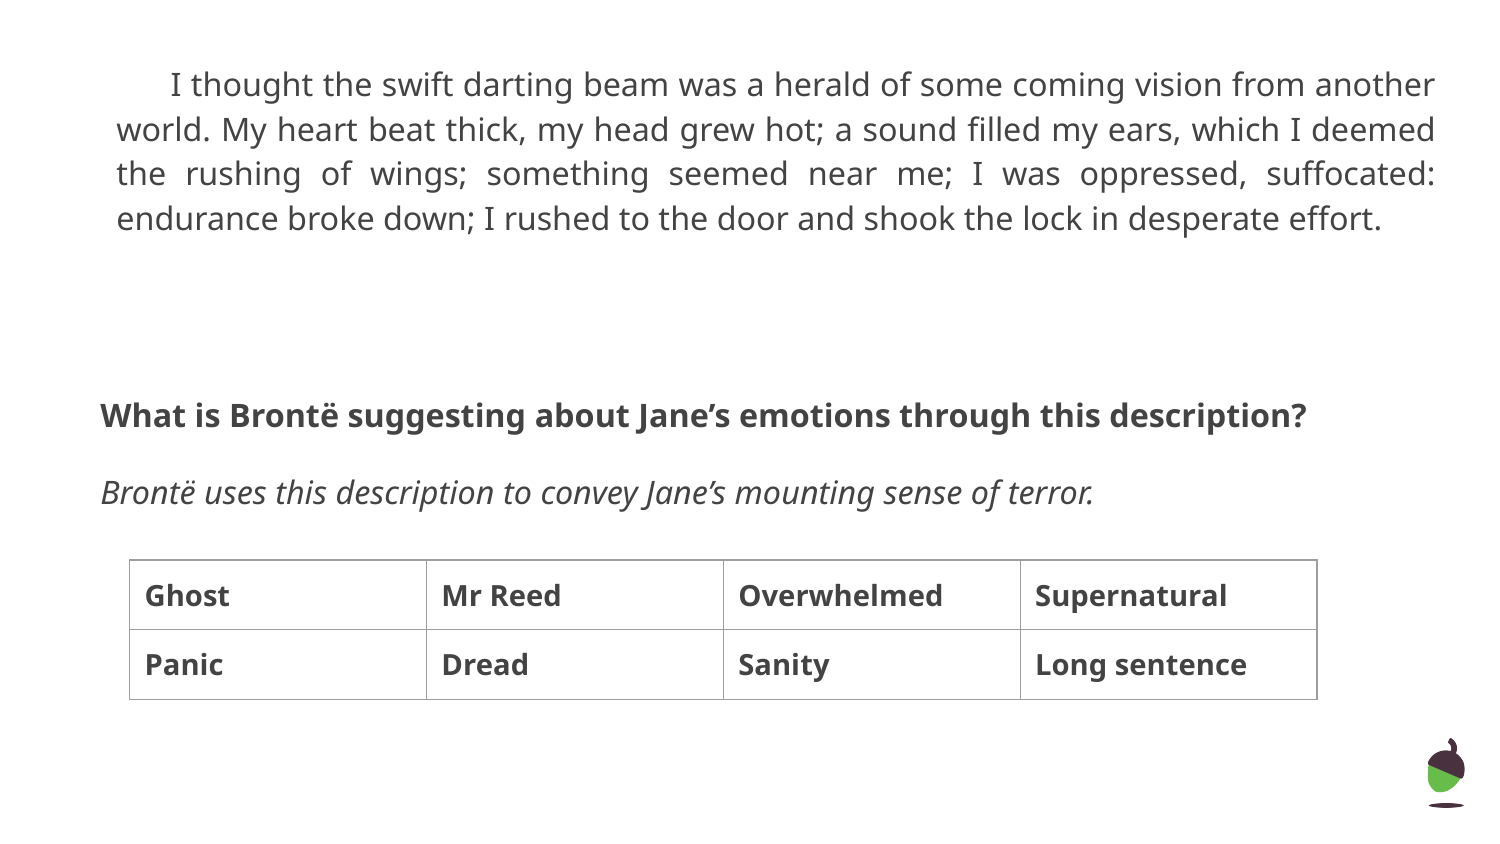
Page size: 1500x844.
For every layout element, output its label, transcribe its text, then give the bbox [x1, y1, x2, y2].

table_header Supernatural [1021, 561, 1316, 629]
table_header Mr Reed [427, 561, 723, 629]
table_cell Long sentence [1021, 630, 1316, 699]
table_header Overwhelmed [724, 561, 1020, 629]
text_box What is Brontë suggesting about Jane’s emotions through this description? Brontë uses this description to convey Jane’s mounting sense of terror. [85, 380, 1438, 517]
picture [1427, 738, 1465, 808]
table_header Ghost [130, 561, 426, 629]
table_cell Dread [427, 630, 723, 699]
table_cell Sanity [724, 630, 1020, 699]
table_cell Panic [130, 630, 426, 699]
text_box I thought the swift darting beam was a herald of some coming vision from another world. My heart beat thick, my head grew hot; a sound filled my ears, which I deemed the rushing of wings; something seemed near me; I was oppressed, suffocated: endurance broke down; I rushed to the door and shook the lock in desperate effort. [101, 43, 1452, 181]
